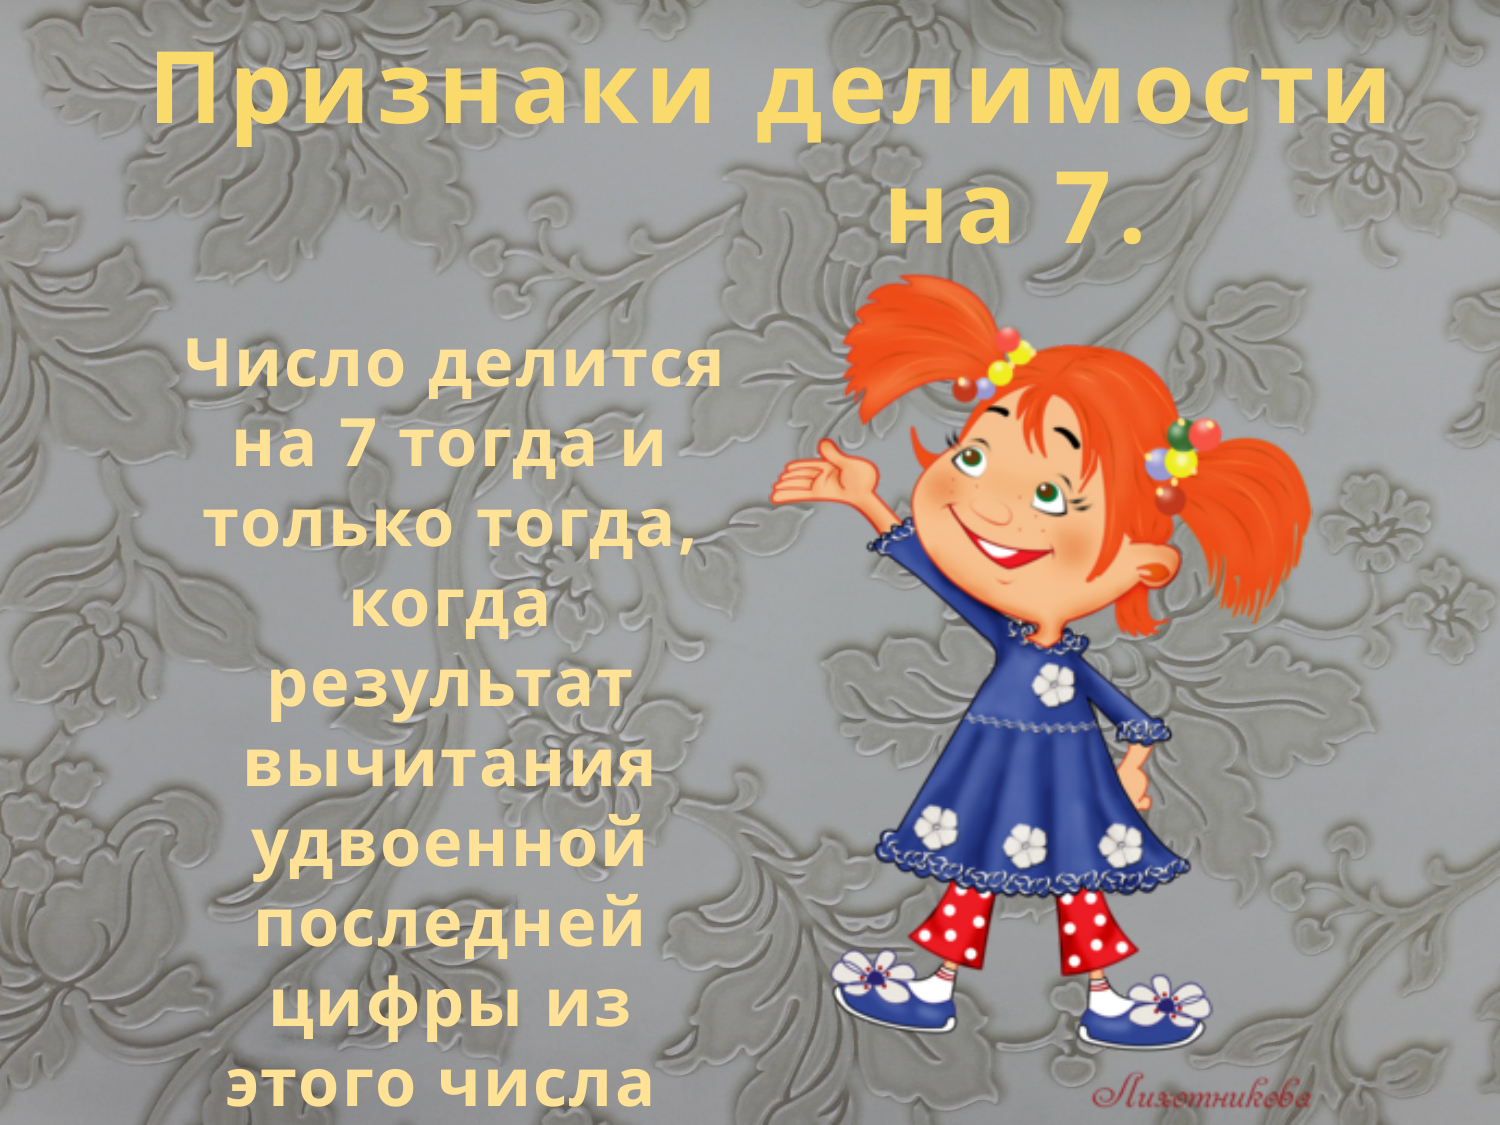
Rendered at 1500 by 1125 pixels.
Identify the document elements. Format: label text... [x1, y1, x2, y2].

picture [0, 0, 1500, 1125]
list Число делится на 7 тогда и только тогда, когда результат вычитания удвоенной последней цифры из этого числа без последней цифры делится на 7. [62, 312, 749, 1084]
title Признаки делимости на 7. [75, 50, 1475, 238]
